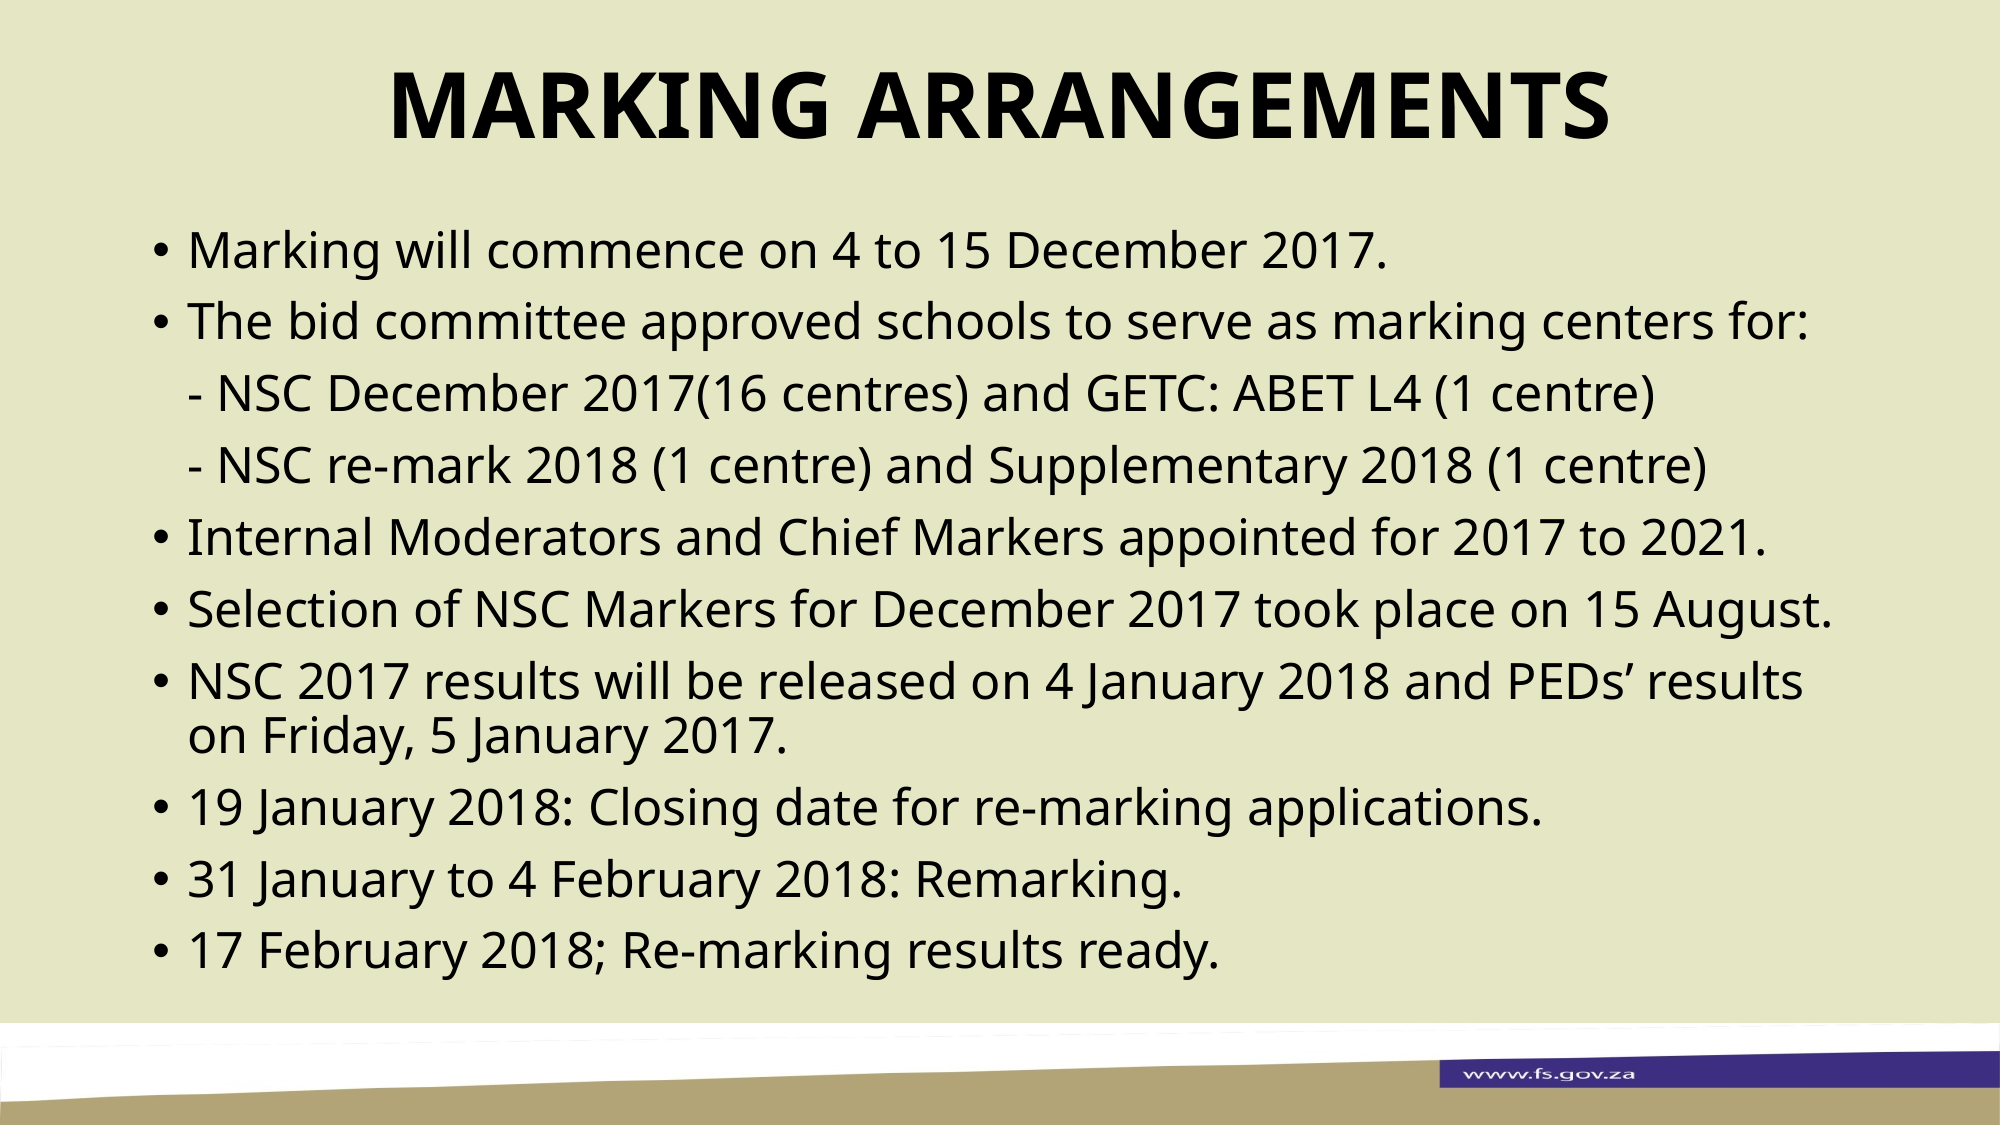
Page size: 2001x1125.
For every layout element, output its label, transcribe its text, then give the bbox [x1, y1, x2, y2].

picture [0, 1023, 2000, 1125]
list Marking will commence on 4 to 15 December 2017. The bid committee approved schools to serve as marking centers for: - NSC December 2017(16 centres) and GETC: ABET L4 (1 centre) - NSC re-mark 2018 (1 centre) and Supplementary 2018 (1 centre) Internal Moderators and Chief Markers appointed for 2017 to 2021. Selection of NSC Markers for December 2017 took place on 15 August. NSC 2017 results will be released on 4 January 2018 and PEDs’ results on Friday, 5 January 2017. 19 January 2018: Closing date for re-marking applications. 31 January to 4 February 2018: Remarking. 17 February 2018; Re-marking results ready. [137, 217, 1863, 1014]
title MARKING ARRANGEMENTS [0, 0, 2000, 218]
